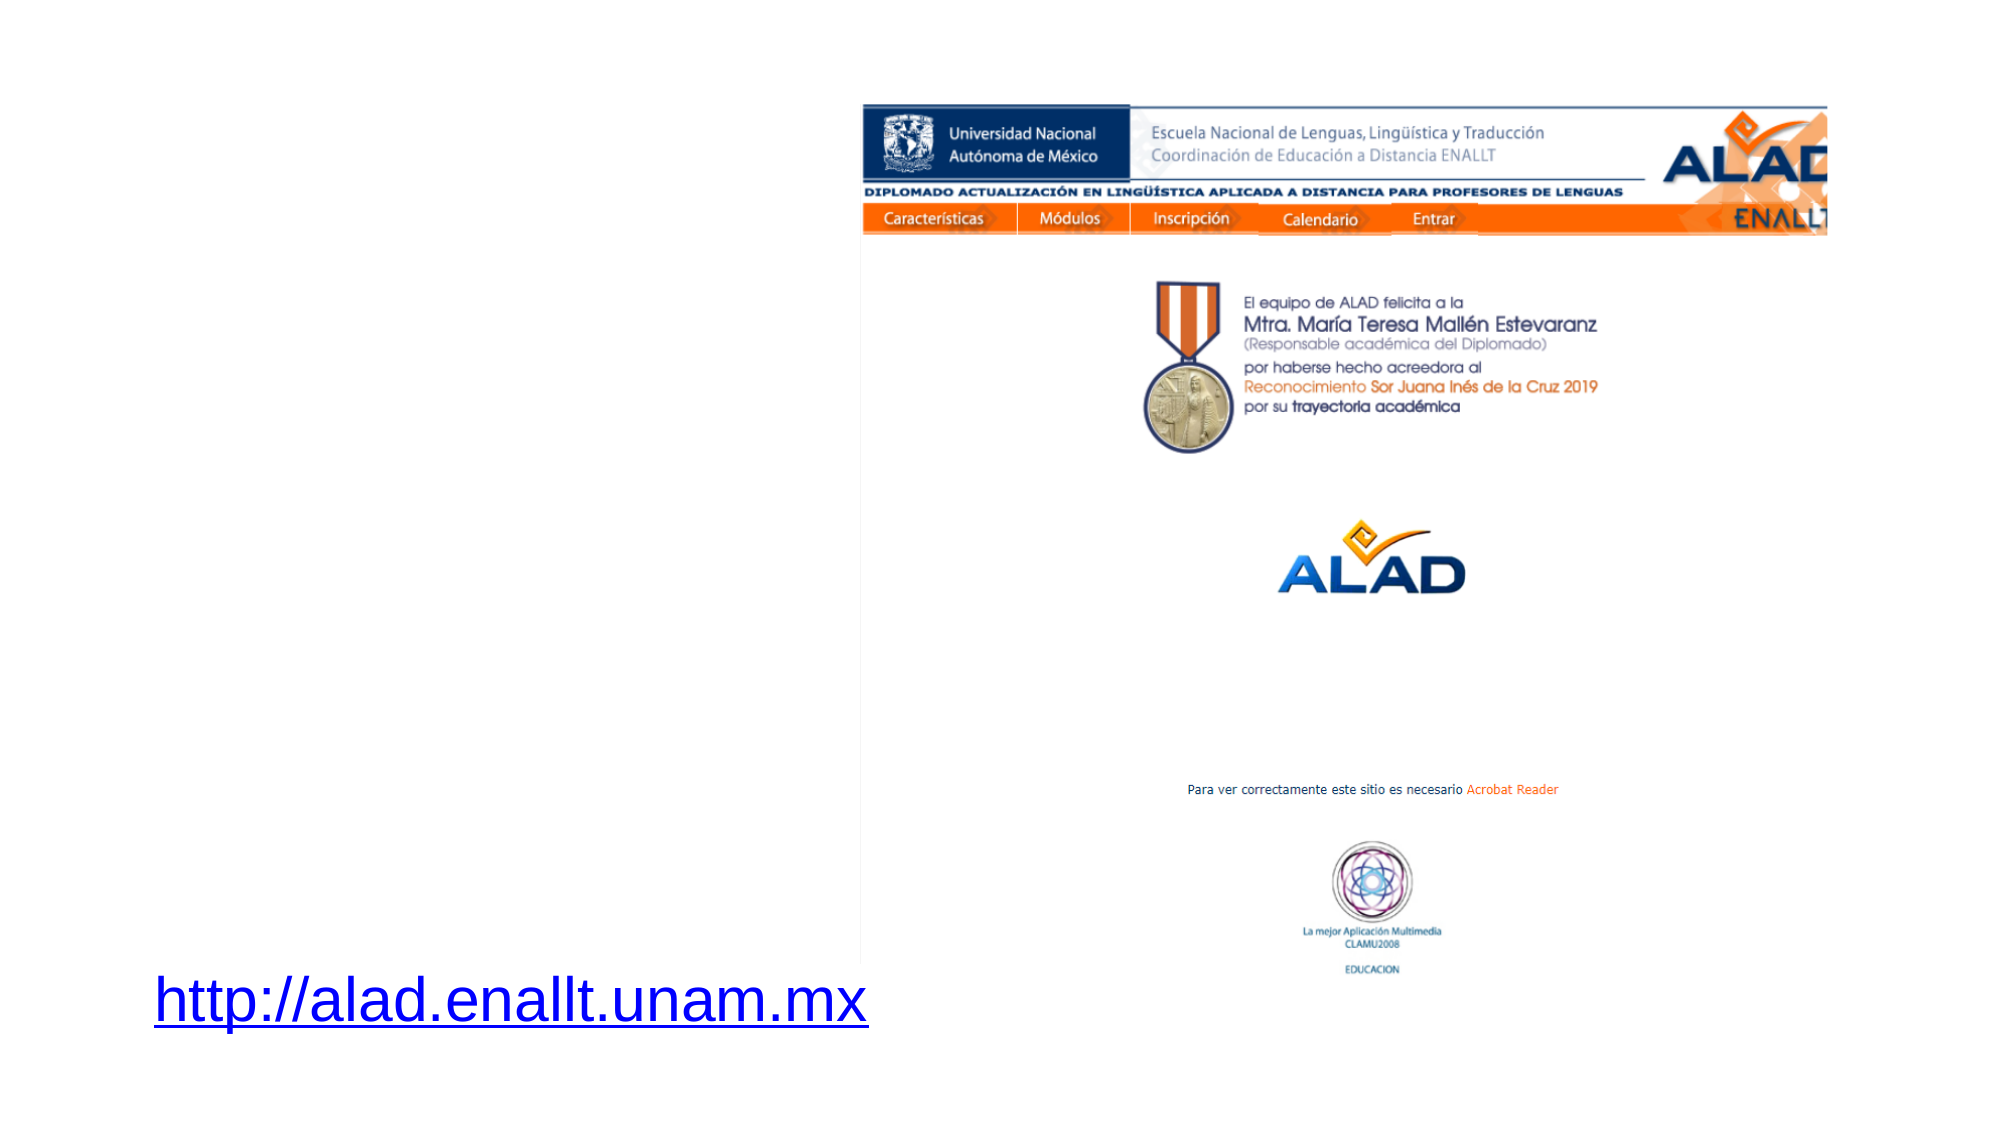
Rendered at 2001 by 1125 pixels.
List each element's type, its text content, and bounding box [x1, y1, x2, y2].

text_box http://alad.enallt.unam.mx [115, 932, 920, 1059]
picture [859, 104, 1828, 1001]
